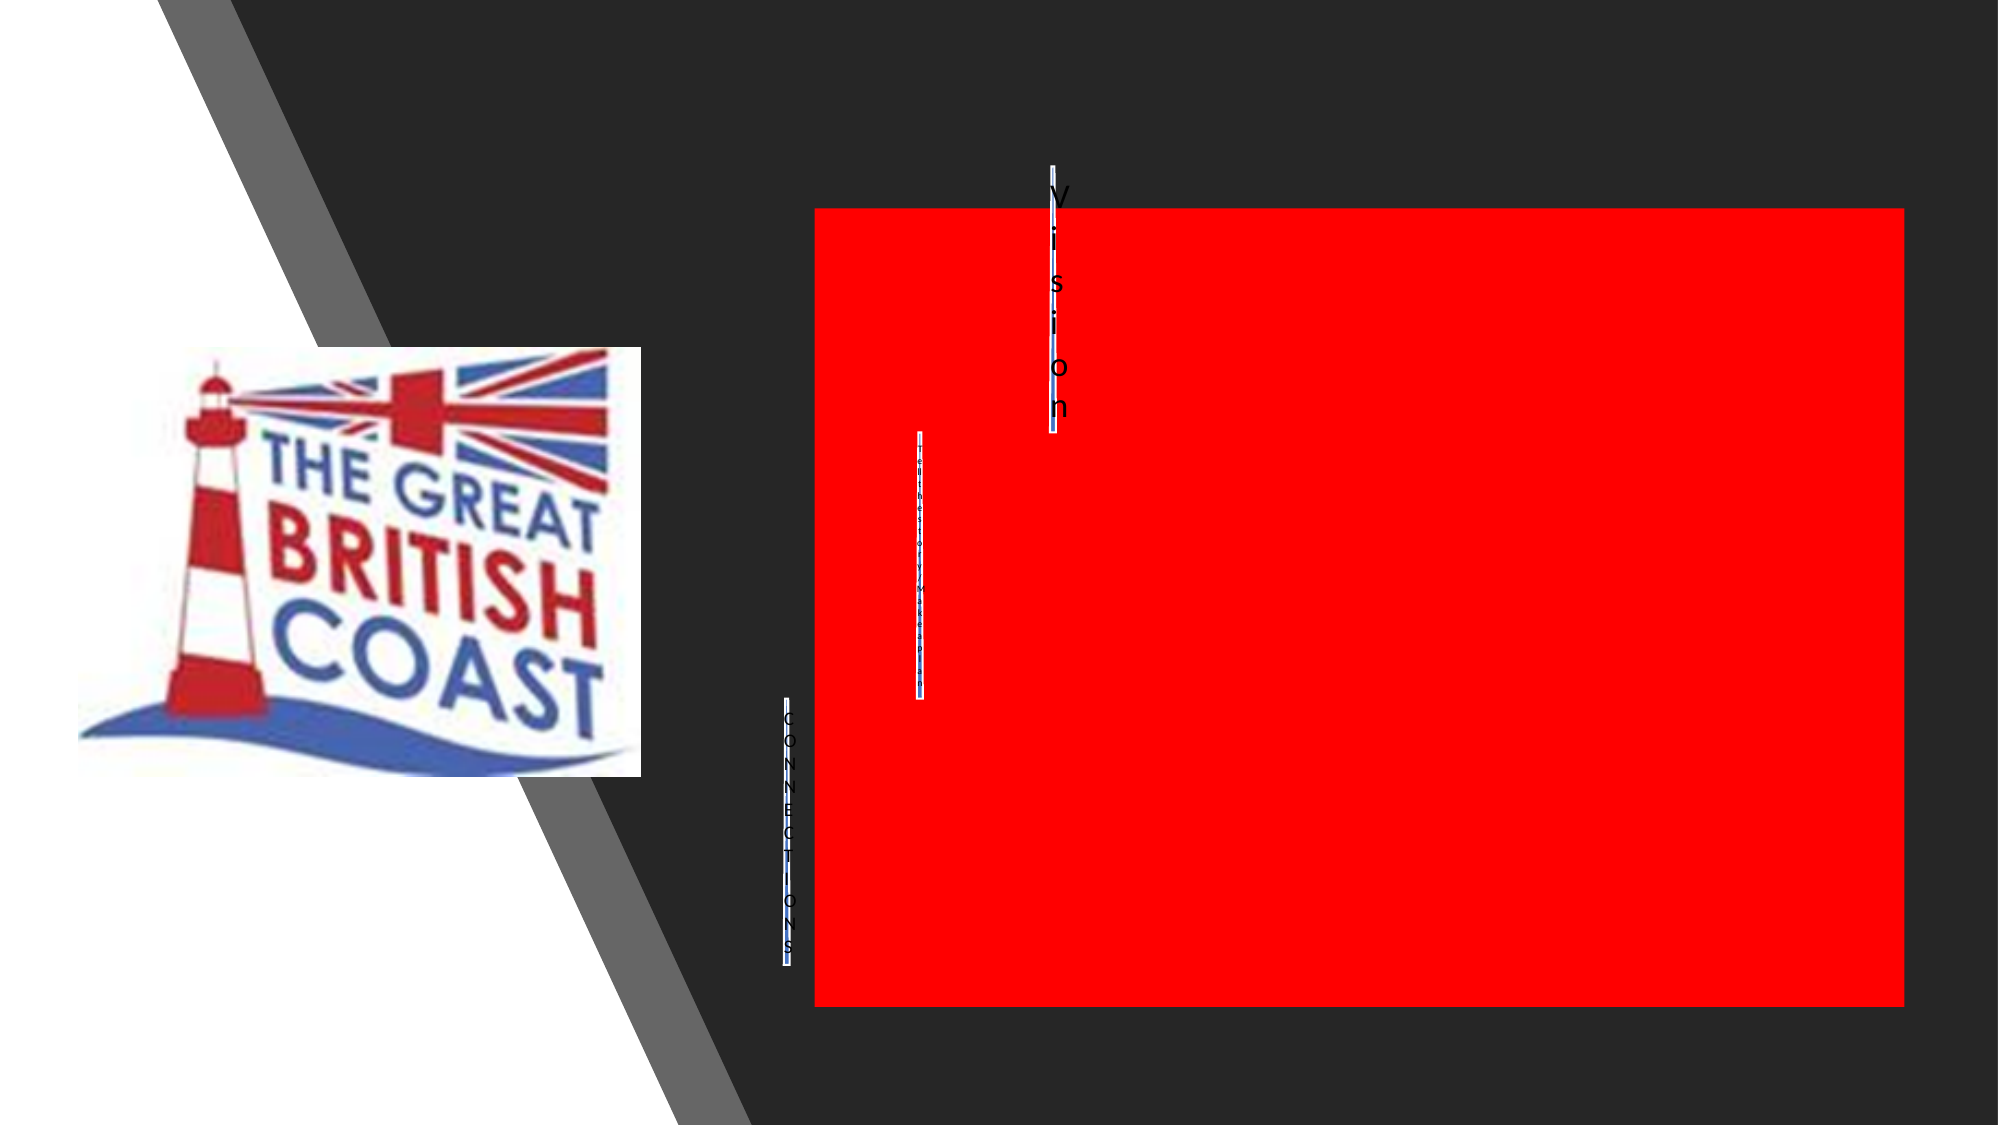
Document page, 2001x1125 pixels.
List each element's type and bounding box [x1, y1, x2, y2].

text_box [229, 0, 1999, 1125]
text_box [516, 778, 750, 1125]
text_box [814, 208, 1905, 1007]
picture [78, 347, 641, 778]
text_box [156, 0, 389, 347]
